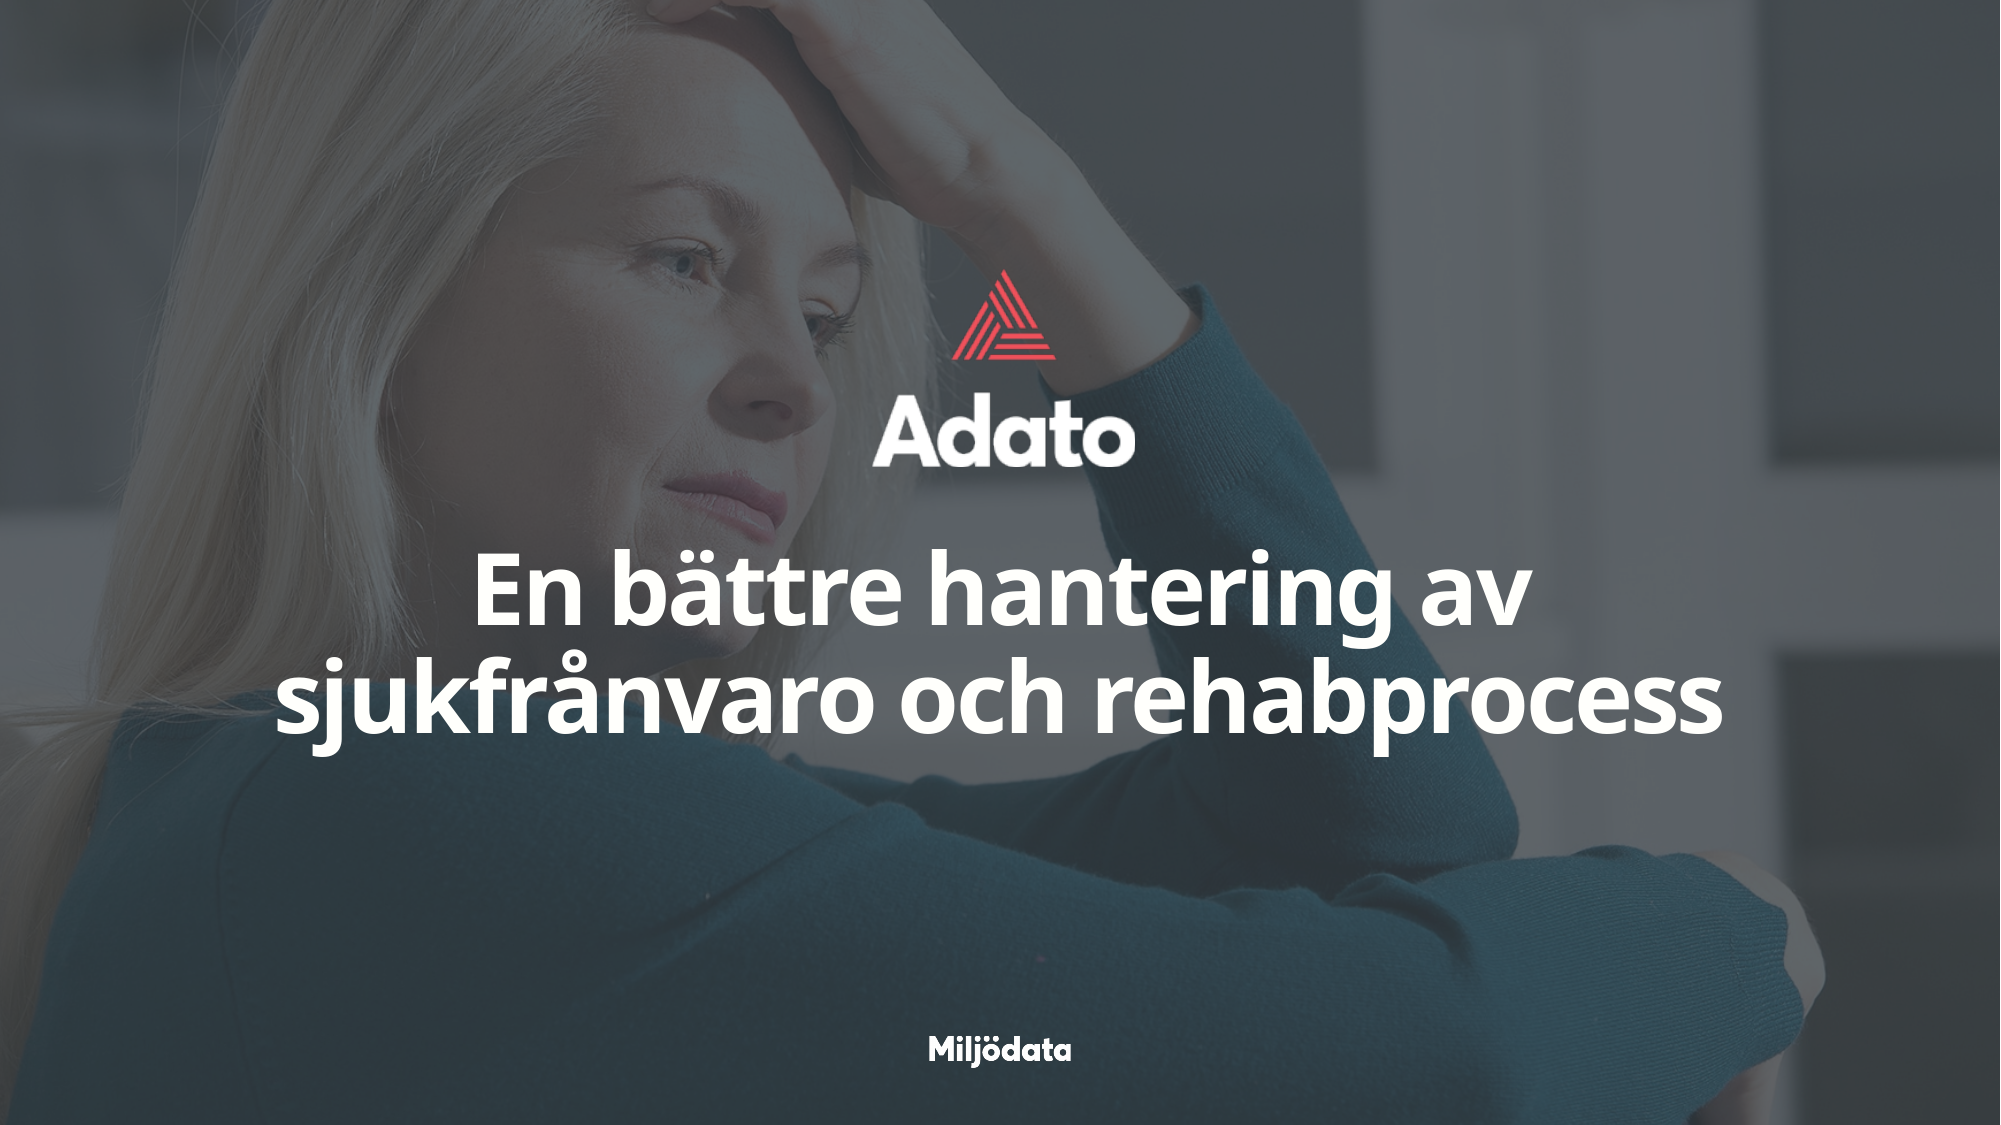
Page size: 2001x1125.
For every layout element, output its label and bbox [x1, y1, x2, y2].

text_box [0, 0, 2000, 1125]
picture [929, 1035, 1071, 1068]
picture [872, 268, 1135, 467]
